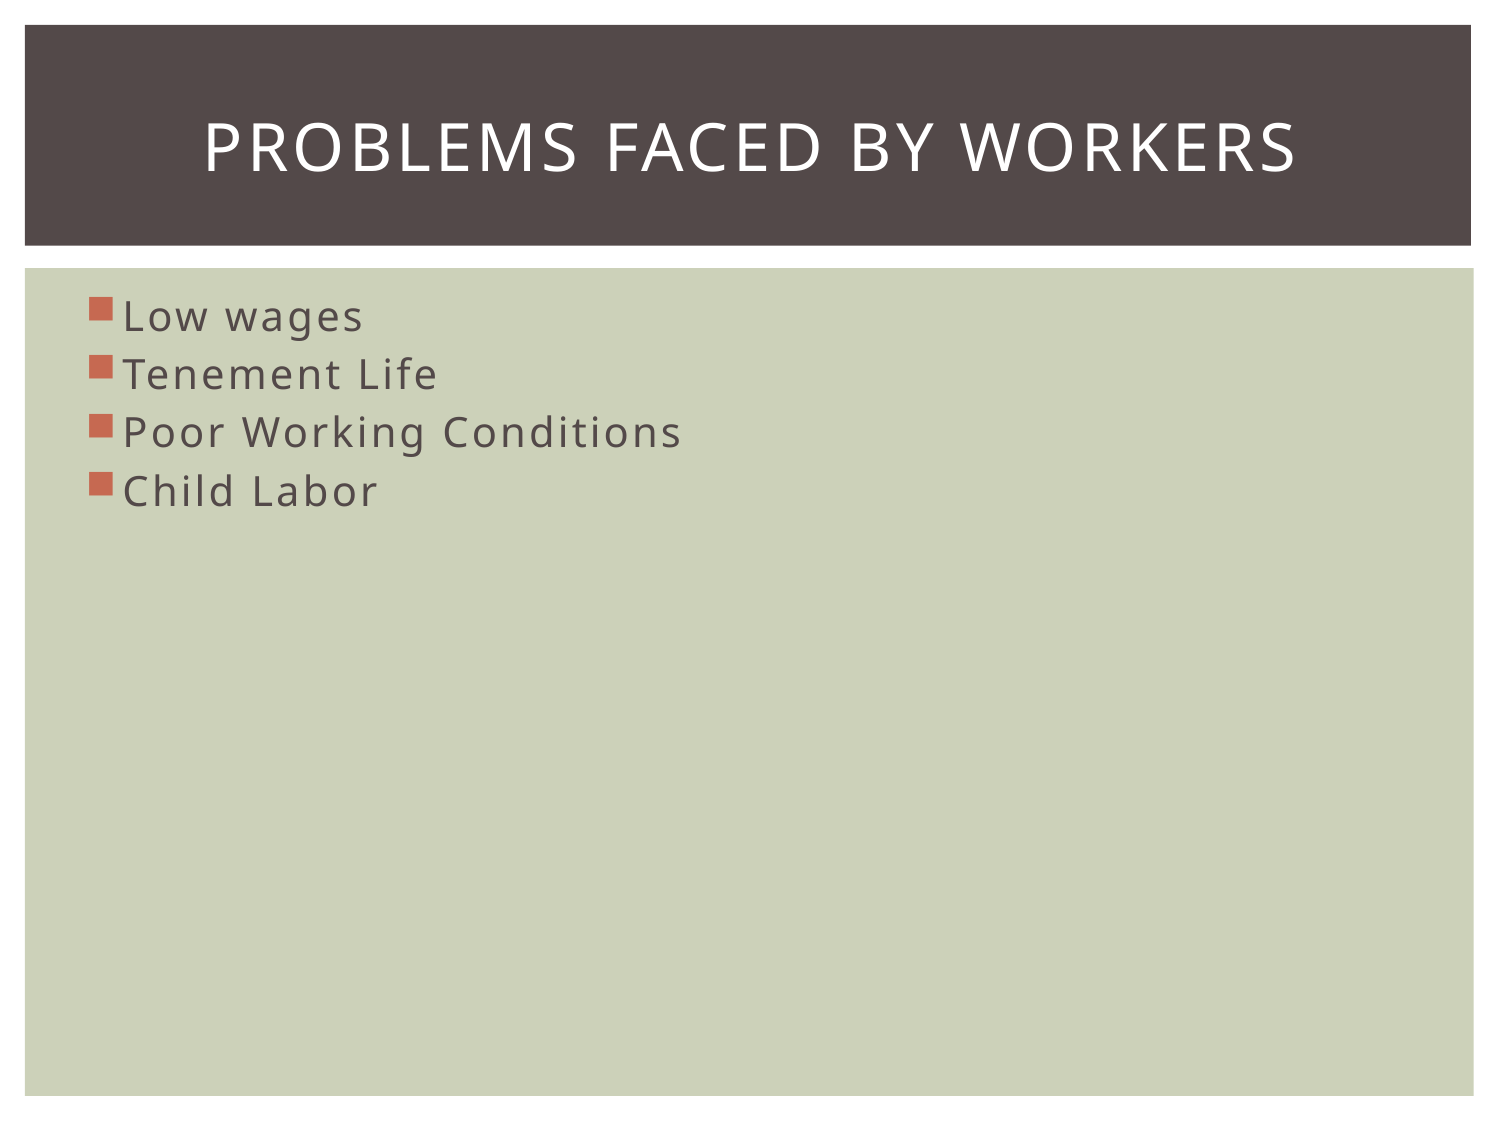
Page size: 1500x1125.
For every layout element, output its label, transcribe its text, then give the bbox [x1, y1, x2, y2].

list Low wages Tenement Life Poor Working Conditions Child Labor [62, 281, 1442, 1005]
title Problems faced by workers [62, 58, 1438, 232]
